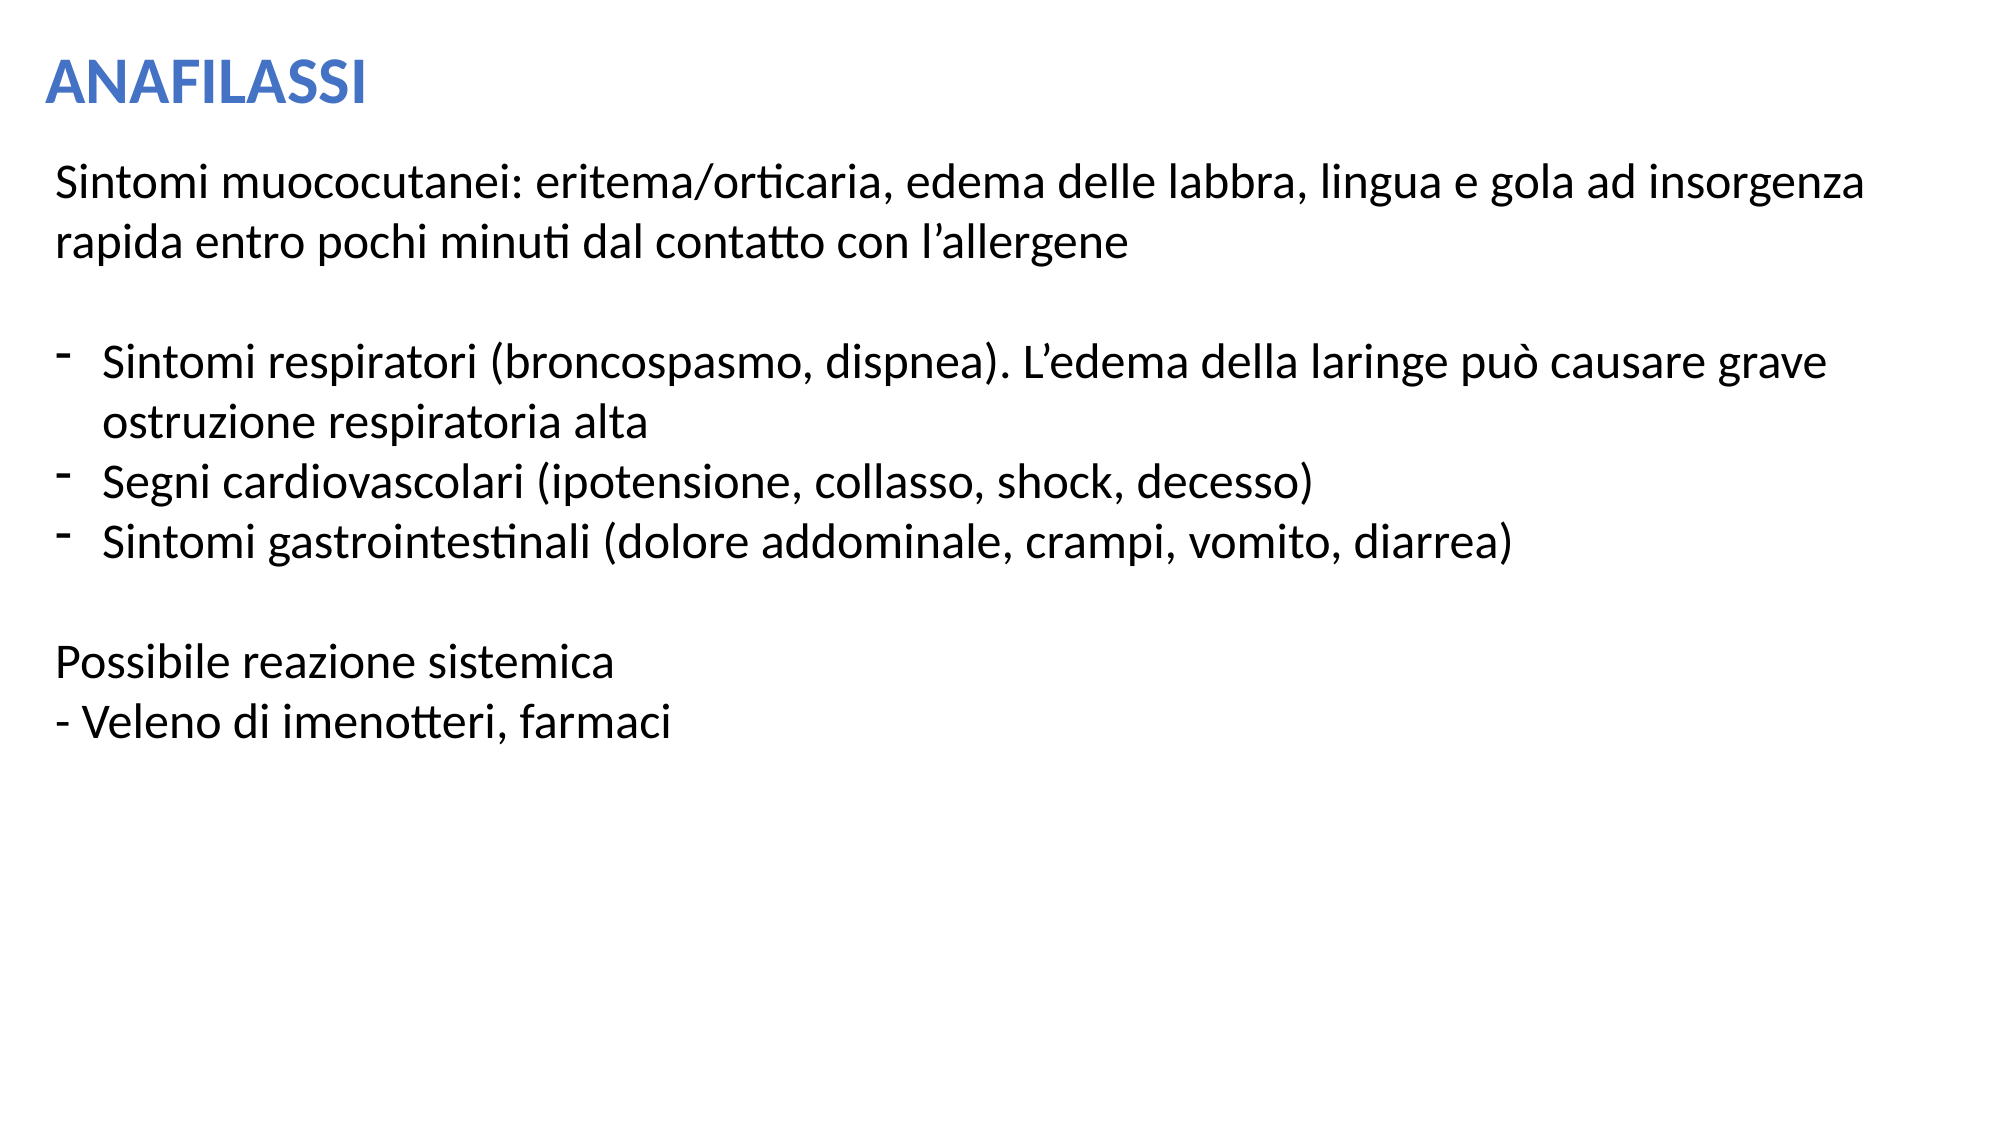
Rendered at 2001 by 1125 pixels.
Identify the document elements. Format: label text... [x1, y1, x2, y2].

text_box Sintomi muococutanei: eritema/orticaria, edema delle labbra, lingua e gola ad insorgenza rapida entro pochi minuti dal contatto con l’allergene Sintomi respiratori (broncospasmo, dispnea). L’edema della laringe può causare grave ostruzione respiratoria alta Segni cardiovascolari (ipotensione, collasso, shock, decesso) Sintomi gastrointestinali (dolore addominale, crampi, vomito, diarrea) Possibile reazione sistemica - Veleno di imenotteri, farmaci [40, 141, 1932, 756]
text_box ANAFILASSI [30, 29, 1162, 124]
